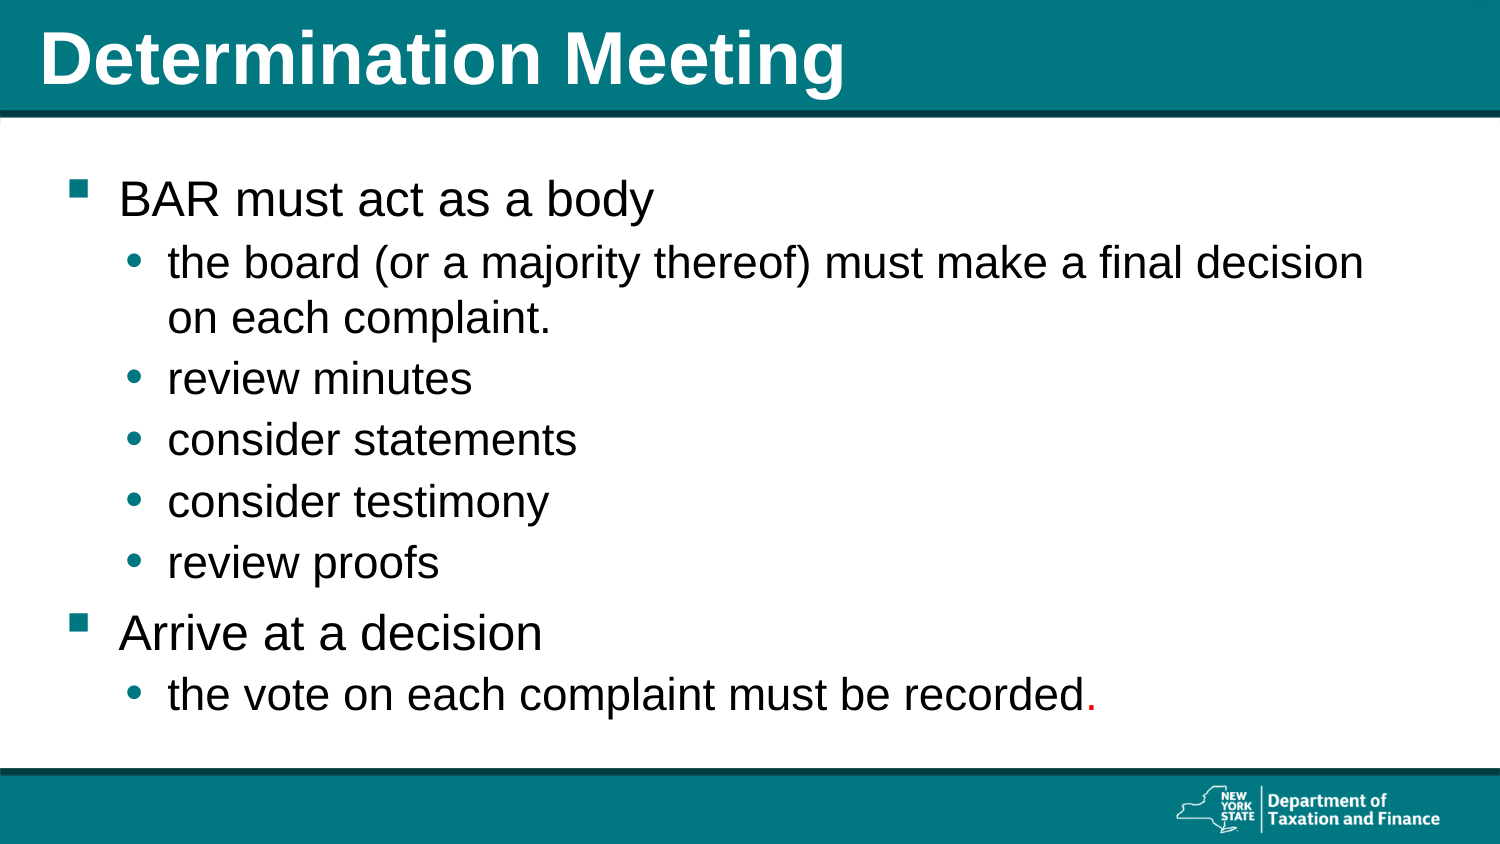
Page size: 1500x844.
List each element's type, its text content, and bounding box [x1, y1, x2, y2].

title Determination Meeting [24, 0, 1375, 114]
picture [0, 0, 1500, 844]
list BAR must act as a body the board (or a majority thereof) must make a final decision on each complaint. review minutes consider statements consider testimony review proofs Arrive at a decision the vote on each complaint must be recorded. [50, 159, 1400, 716]
